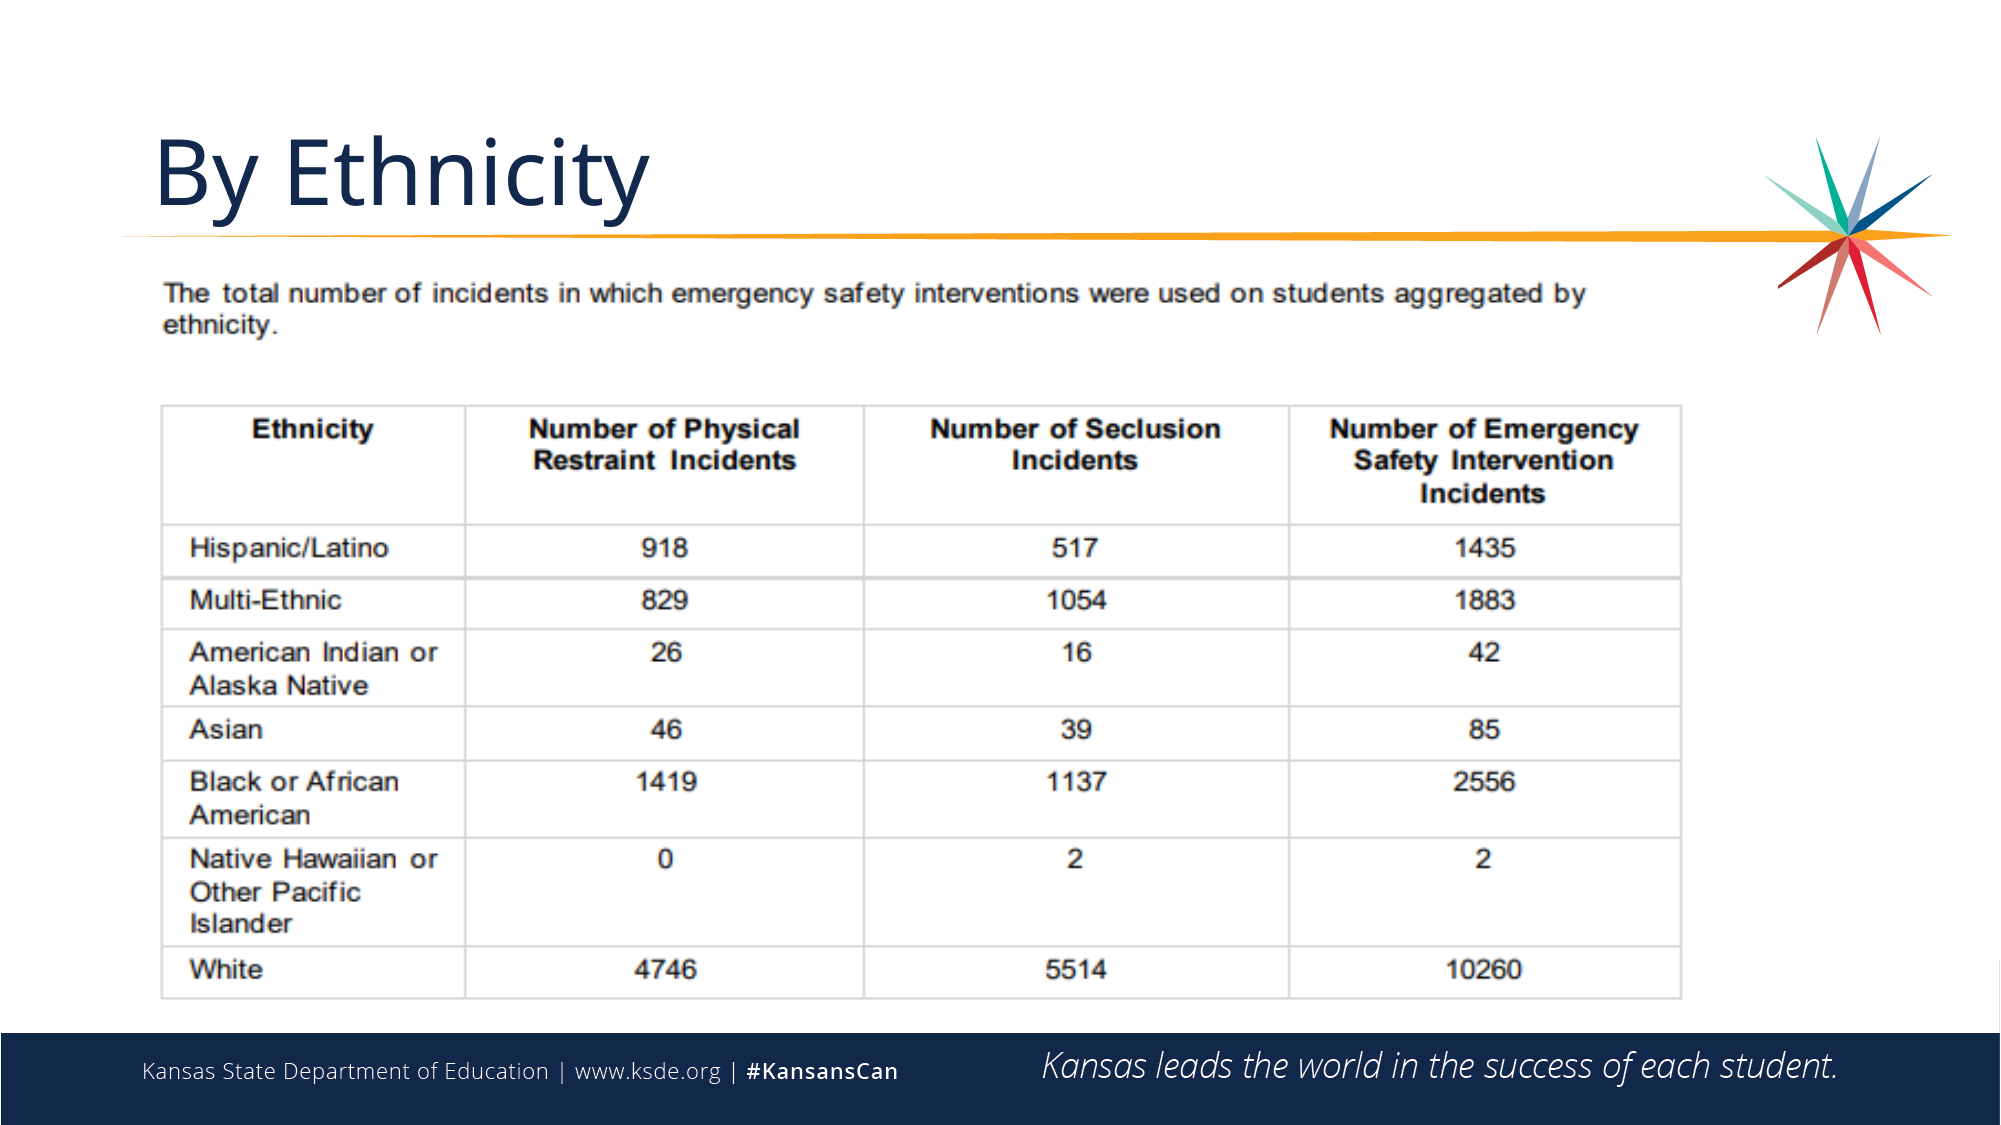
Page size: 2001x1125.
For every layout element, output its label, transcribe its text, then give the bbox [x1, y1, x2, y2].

title By Ethnicity [137, 59, 1863, 278]
picture [0, 0, 2000, 1125]
